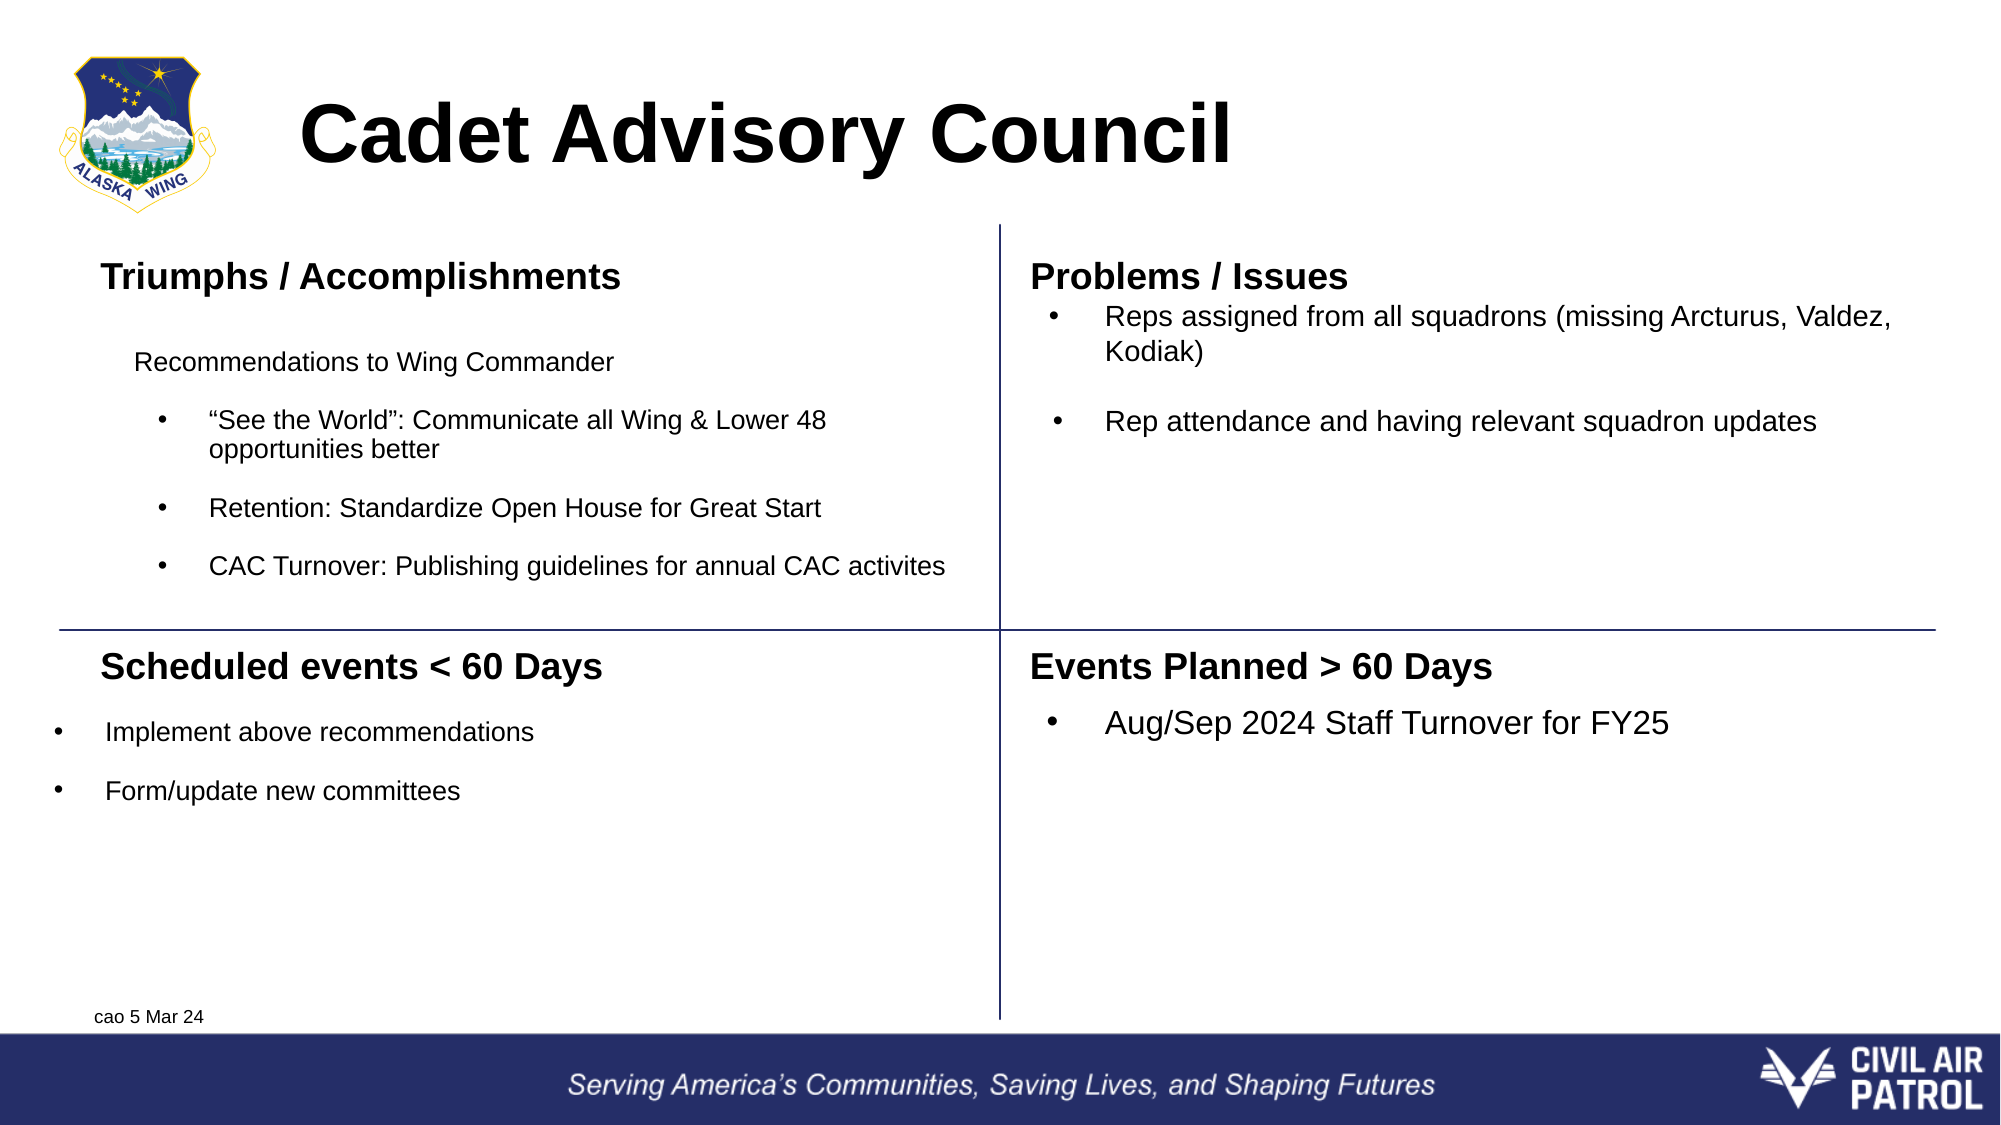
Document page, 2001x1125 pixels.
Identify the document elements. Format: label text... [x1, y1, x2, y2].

title Cadet Advisory Council [284, 66, 1883, 205]
list Aug/Sep 2024 Staff Turnover for FY25 [1014, 698, 1915, 1011]
list Implement above recommendations Form/update new committees [15, 648, 985, 962]
list Reps assigned from all squadrons (missing Arcturus, Valdez, Kodiak) Rep attendance and having relevant squadron updates [1014, 290, 1915, 603]
picture [0, 0, 2001, 1125]
text_box cao 5 Mar 24 [79, 989, 272, 1022]
list Recommendations to Wing Commander “See the World”: Communicate all Wing & Lower 48 opportunities better Retention: Standardize Open House for Great Start CAC Turnover: Publishing guidelines for annual CAC activites [43, 307, 985, 621]
